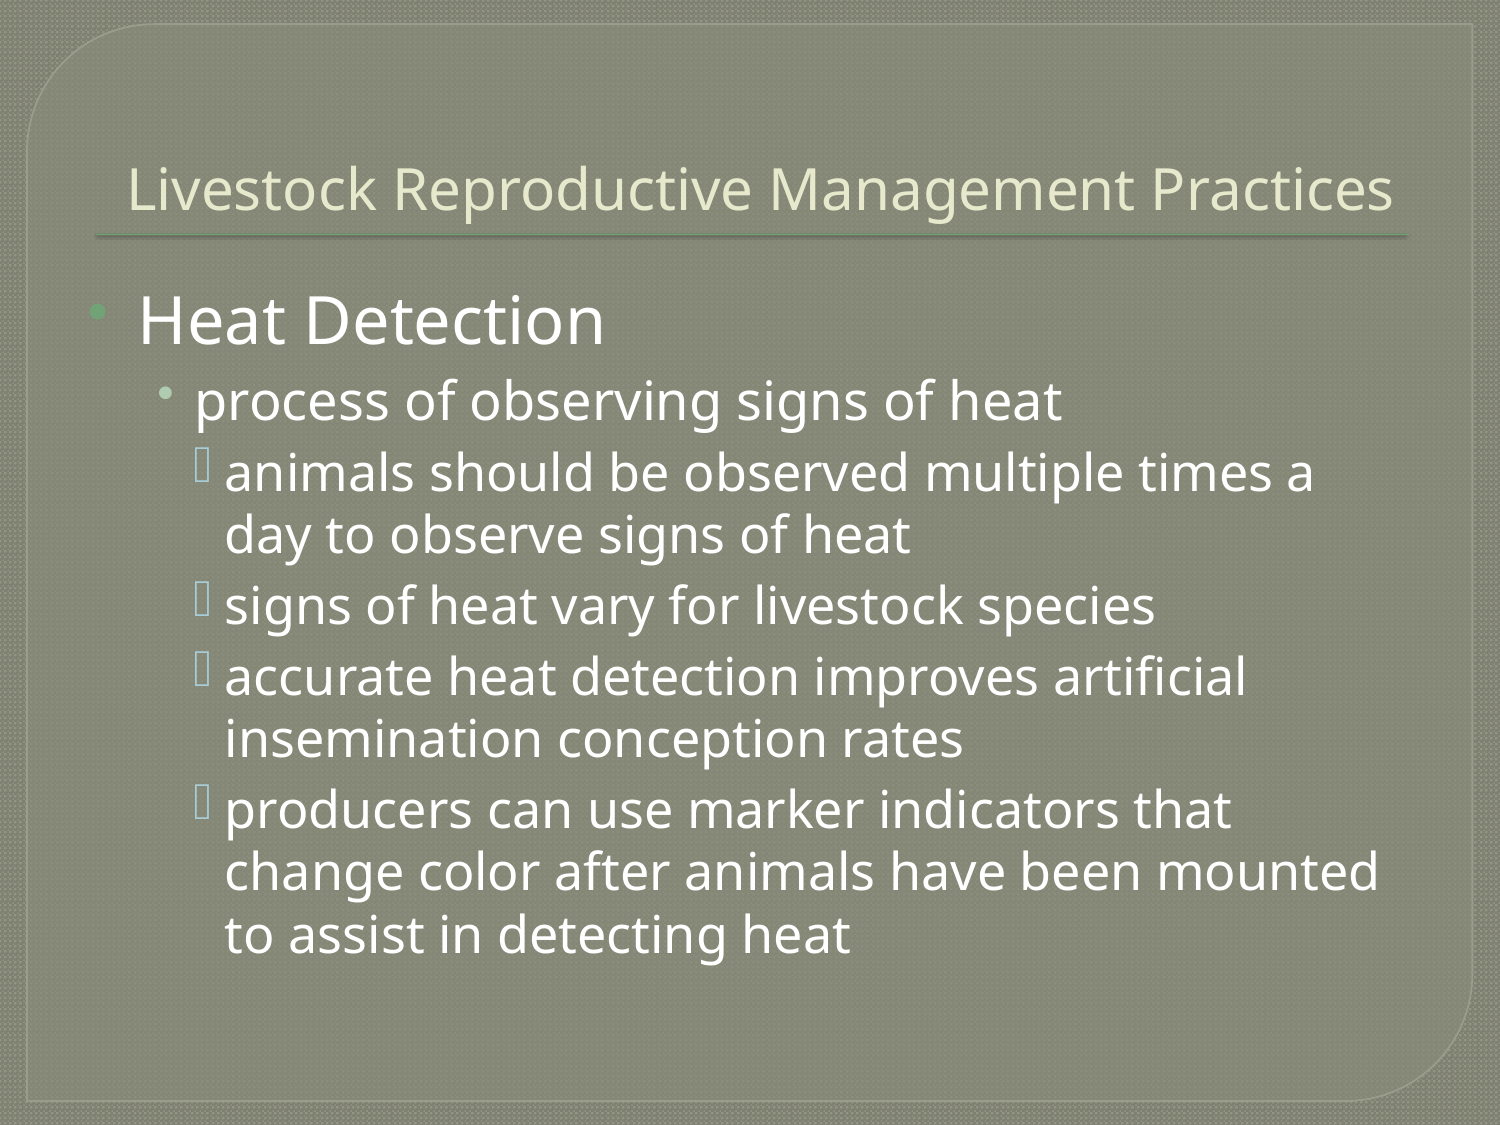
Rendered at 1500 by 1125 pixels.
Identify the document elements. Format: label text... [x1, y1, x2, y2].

list Heat Detection process of observing signs of heat animals should be observed multiple times a day to observe signs of heat signs of heat vary for livestock species accurate heat detection improves artificial insemination conception rates producers can use marker indicators that change color after animals have been mounted to assist in detecting heat [75, 270, 1425, 1013]
title Livestock Reproductive Management Practices [75, 41, 1425, 230]
